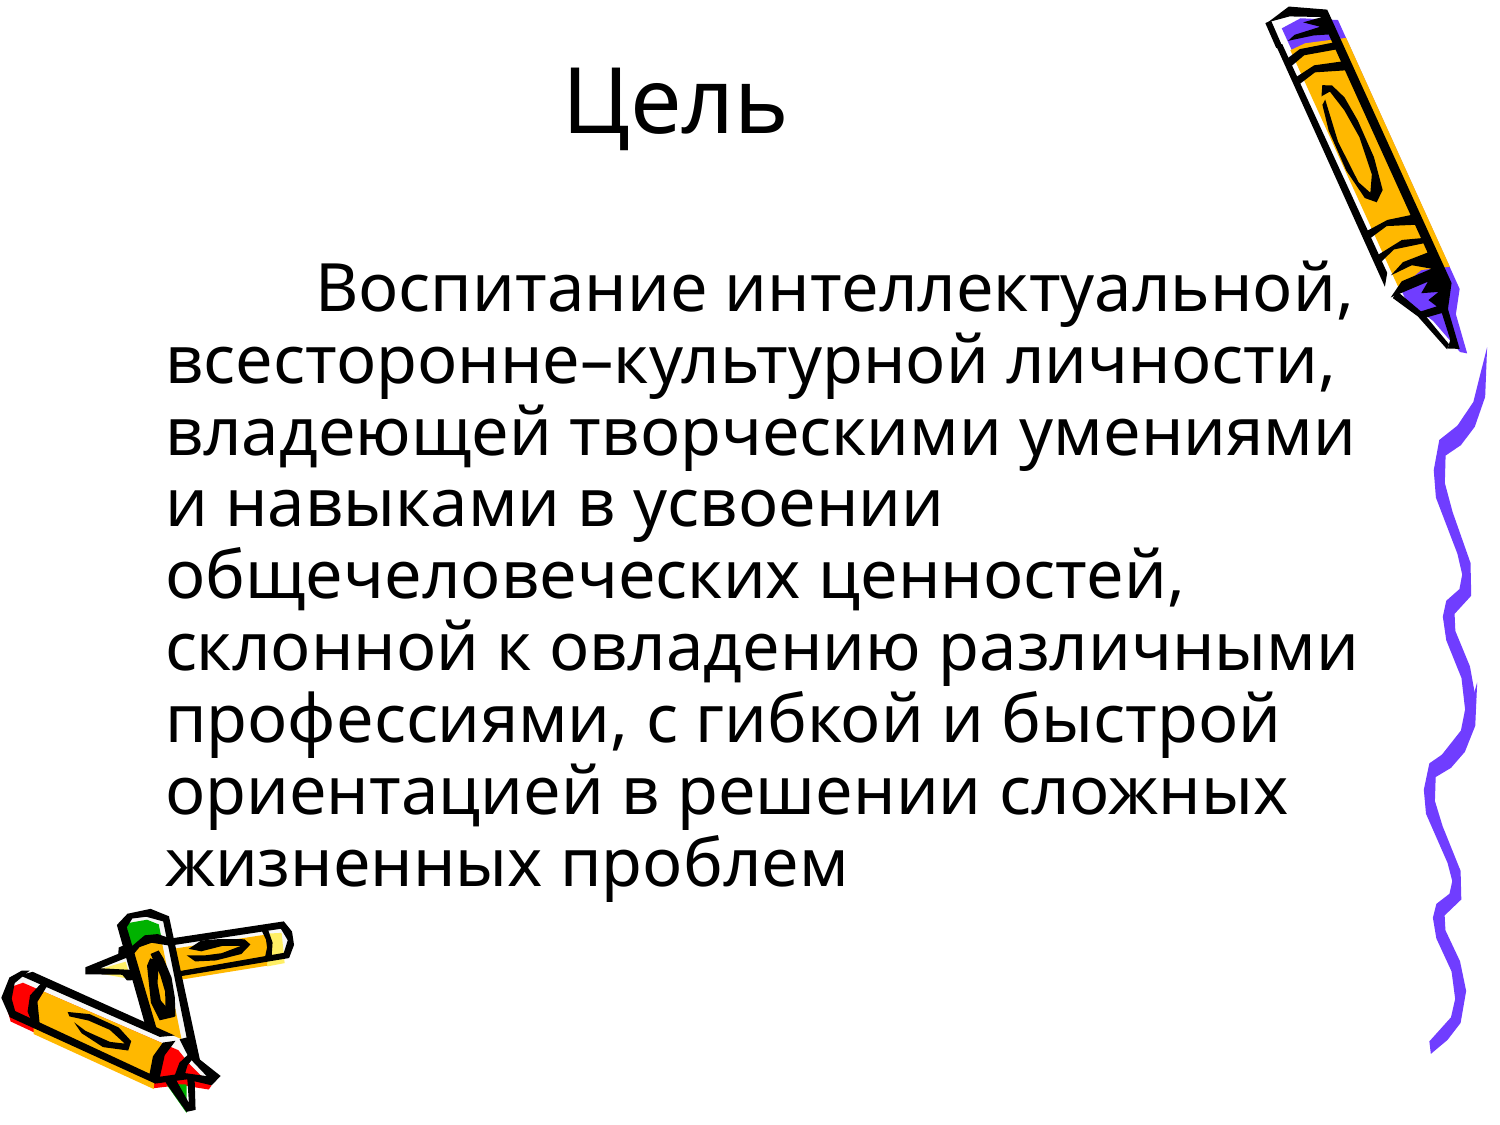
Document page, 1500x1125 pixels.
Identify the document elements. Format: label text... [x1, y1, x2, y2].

list Воспитание интеллектуальной, всесторонне–культурной личности, владеющей творческими умениями и навыками в усвоении общечеловеческих ценностей, склонной к овладению различными профессиями, с гибкой и быстрой ориентацией в решении сложных жизненных проблем [93, 245, 1424, 988]
title Цель [111, 0, 1240, 160]
